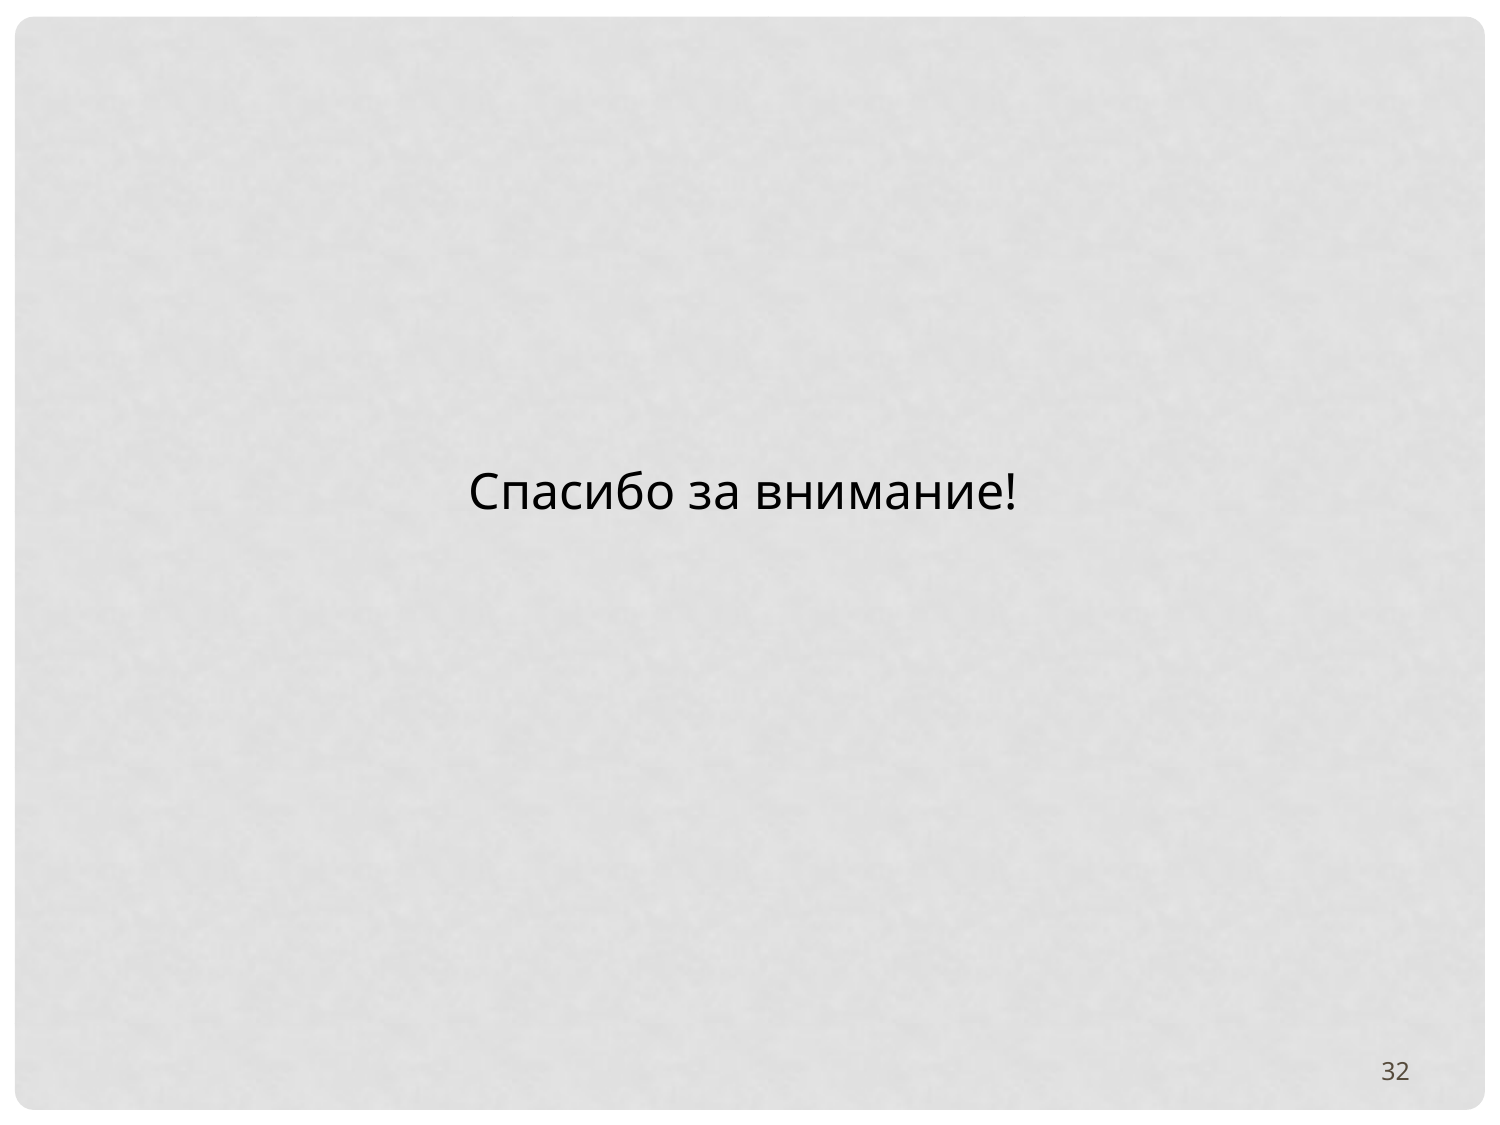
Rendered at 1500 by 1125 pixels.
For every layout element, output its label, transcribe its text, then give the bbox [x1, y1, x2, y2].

slide_number 32 [1074, 1042, 1425, 1103]
text_box Спасибо за внимание! [454, 452, 1033, 527]
